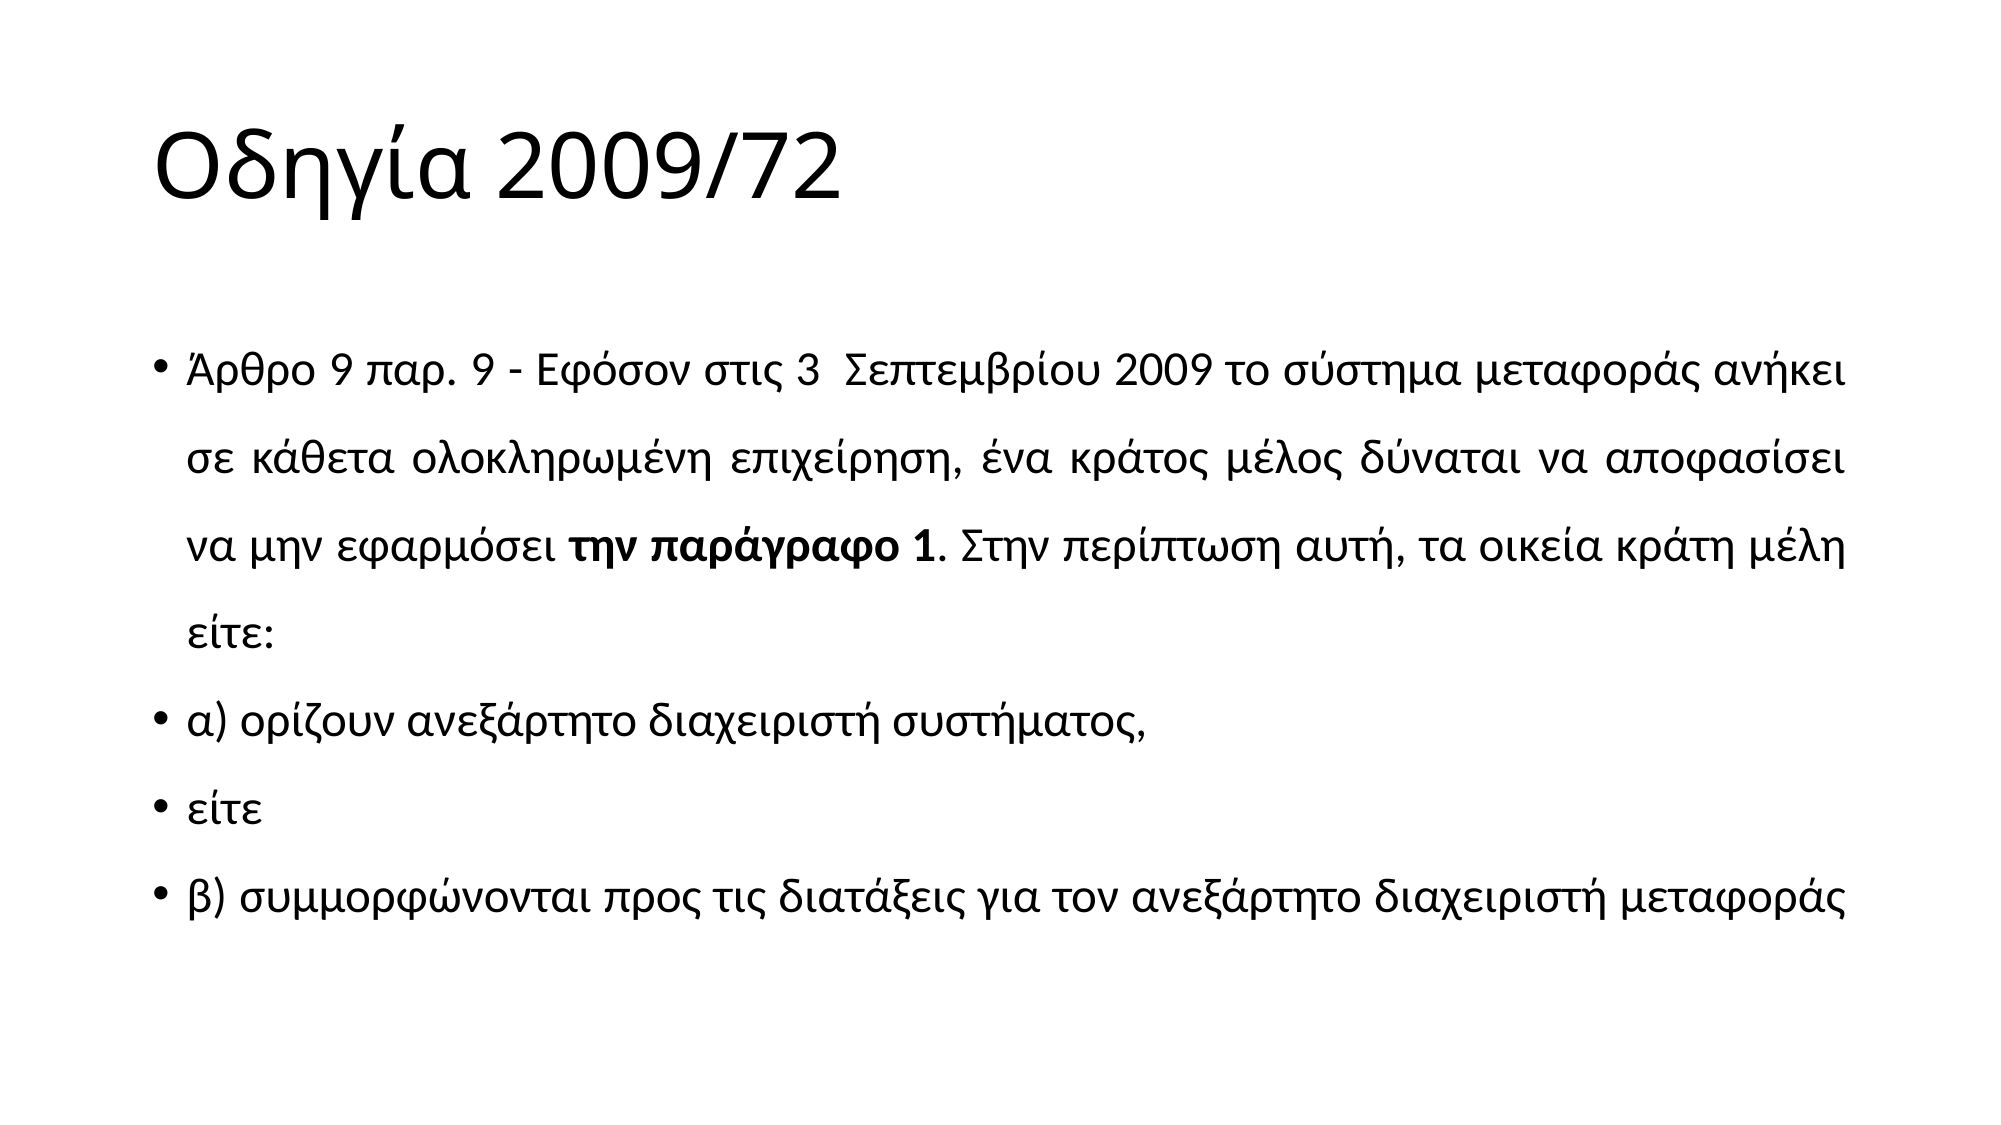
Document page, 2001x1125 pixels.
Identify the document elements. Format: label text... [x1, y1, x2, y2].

title Οδηγία 2009/72 [137, 59, 1863, 278]
list Άρθρο 9 παρ. 9 - Εφόσον στις 3 Σεπτεμβρίου 2009 το σύστημα μεταφοράς ανήκει σε κάθετα ολοκληρωμένη επιχείρηση, ένα κράτος μέλος δύναται να αποφασίσει να μην εφαρμόσει την παράγραφο 1. Στην περίπτωση αυτή, τα οικεία κράτη μέλη είτε: α) ορίζουν ανεξάρτητο διαχειριστή συστήματος, είτε β) συμμορφώνονται προς τις διατάξεις για τον ανεξάρτητο διαχειριστή μεταφοράς [137, 299, 1863, 1014]
